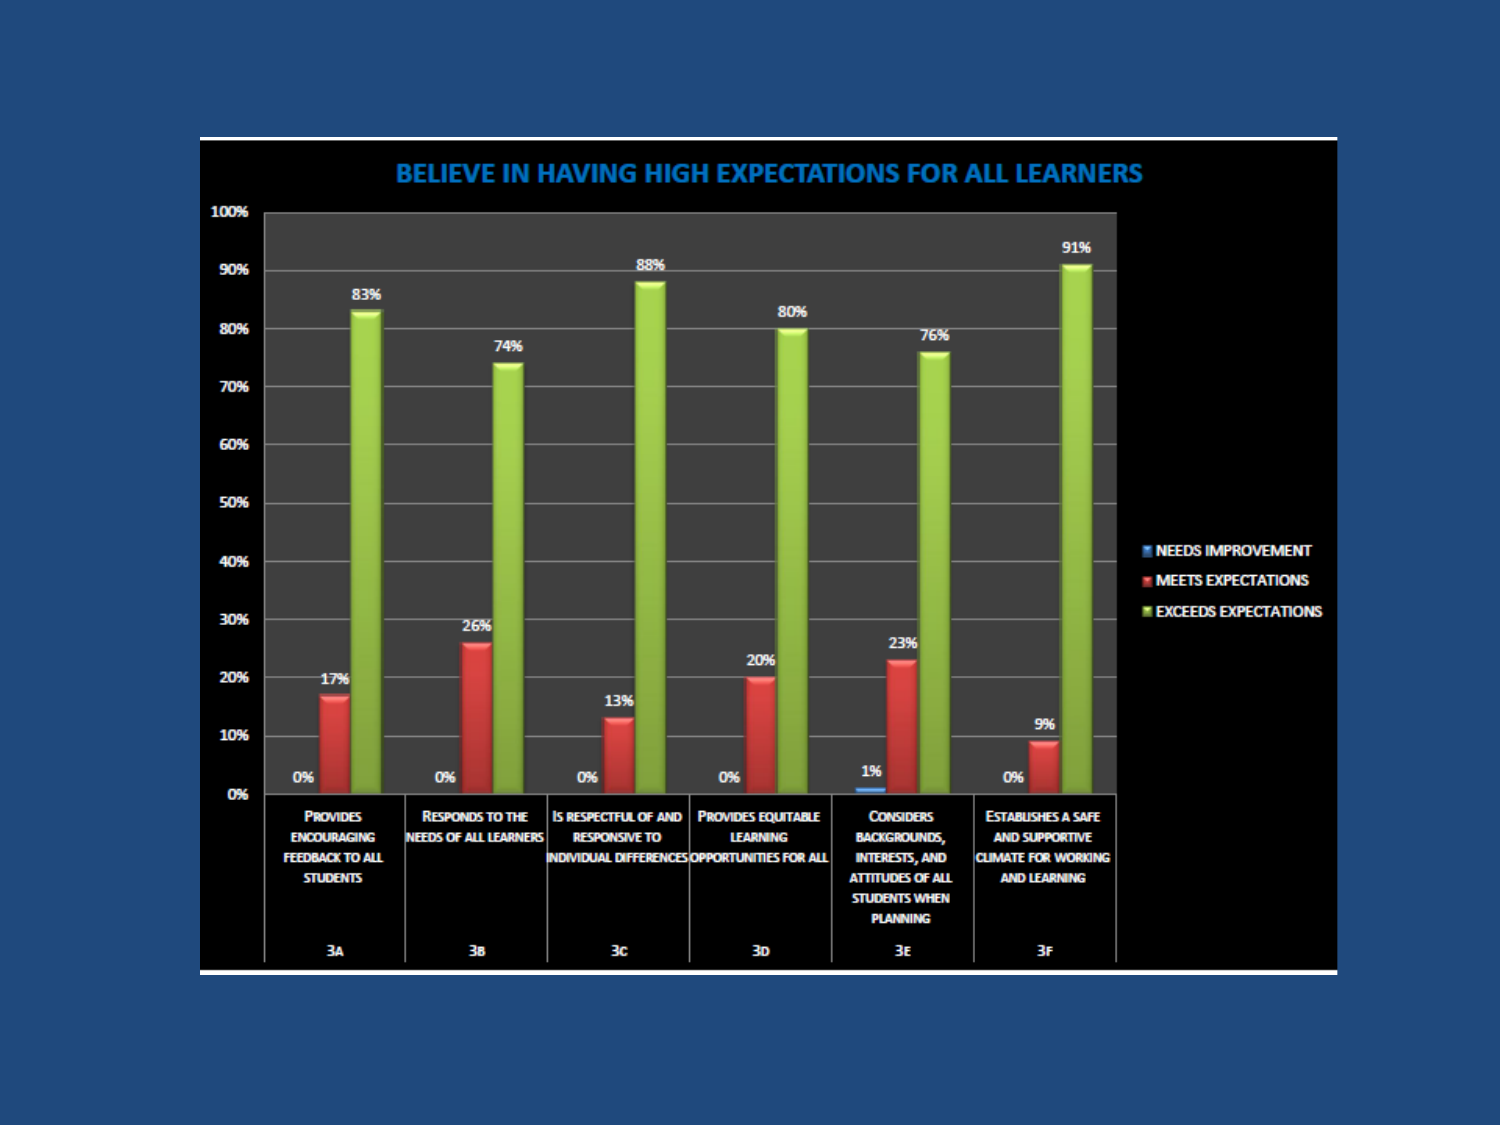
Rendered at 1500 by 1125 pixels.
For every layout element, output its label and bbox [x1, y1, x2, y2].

picture [199, 137, 1338, 976]
